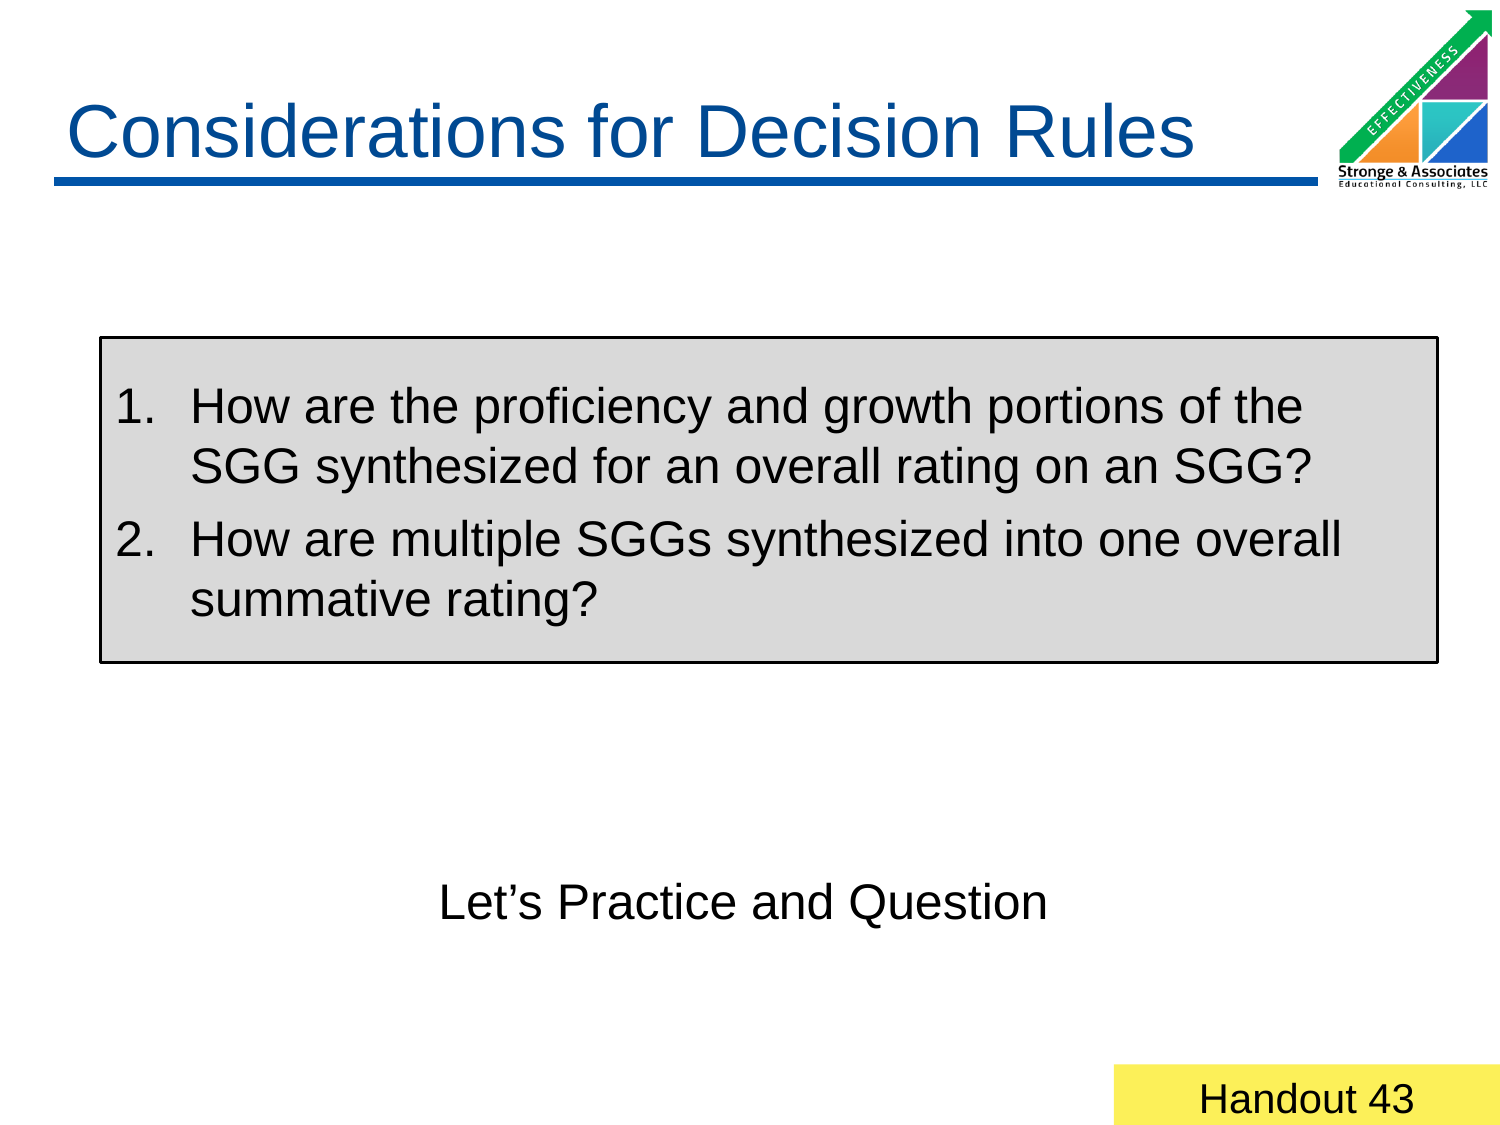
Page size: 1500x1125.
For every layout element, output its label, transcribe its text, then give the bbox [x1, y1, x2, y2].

title Considerations for Decision Rules [51, 0, 1500, 180]
text_box Let’s Practice and Question [324, 862, 1163, 938]
list How are the proficiency and growth portions of the SGG synthesized for an overall rating on an SGG? How are multiple SGGs synthesized into one overall summative rating? [100, 337, 1438, 663]
text_box Handout 43 [1113, 1064, 1500, 1125]
picture [1337, 180, 1492, 189]
